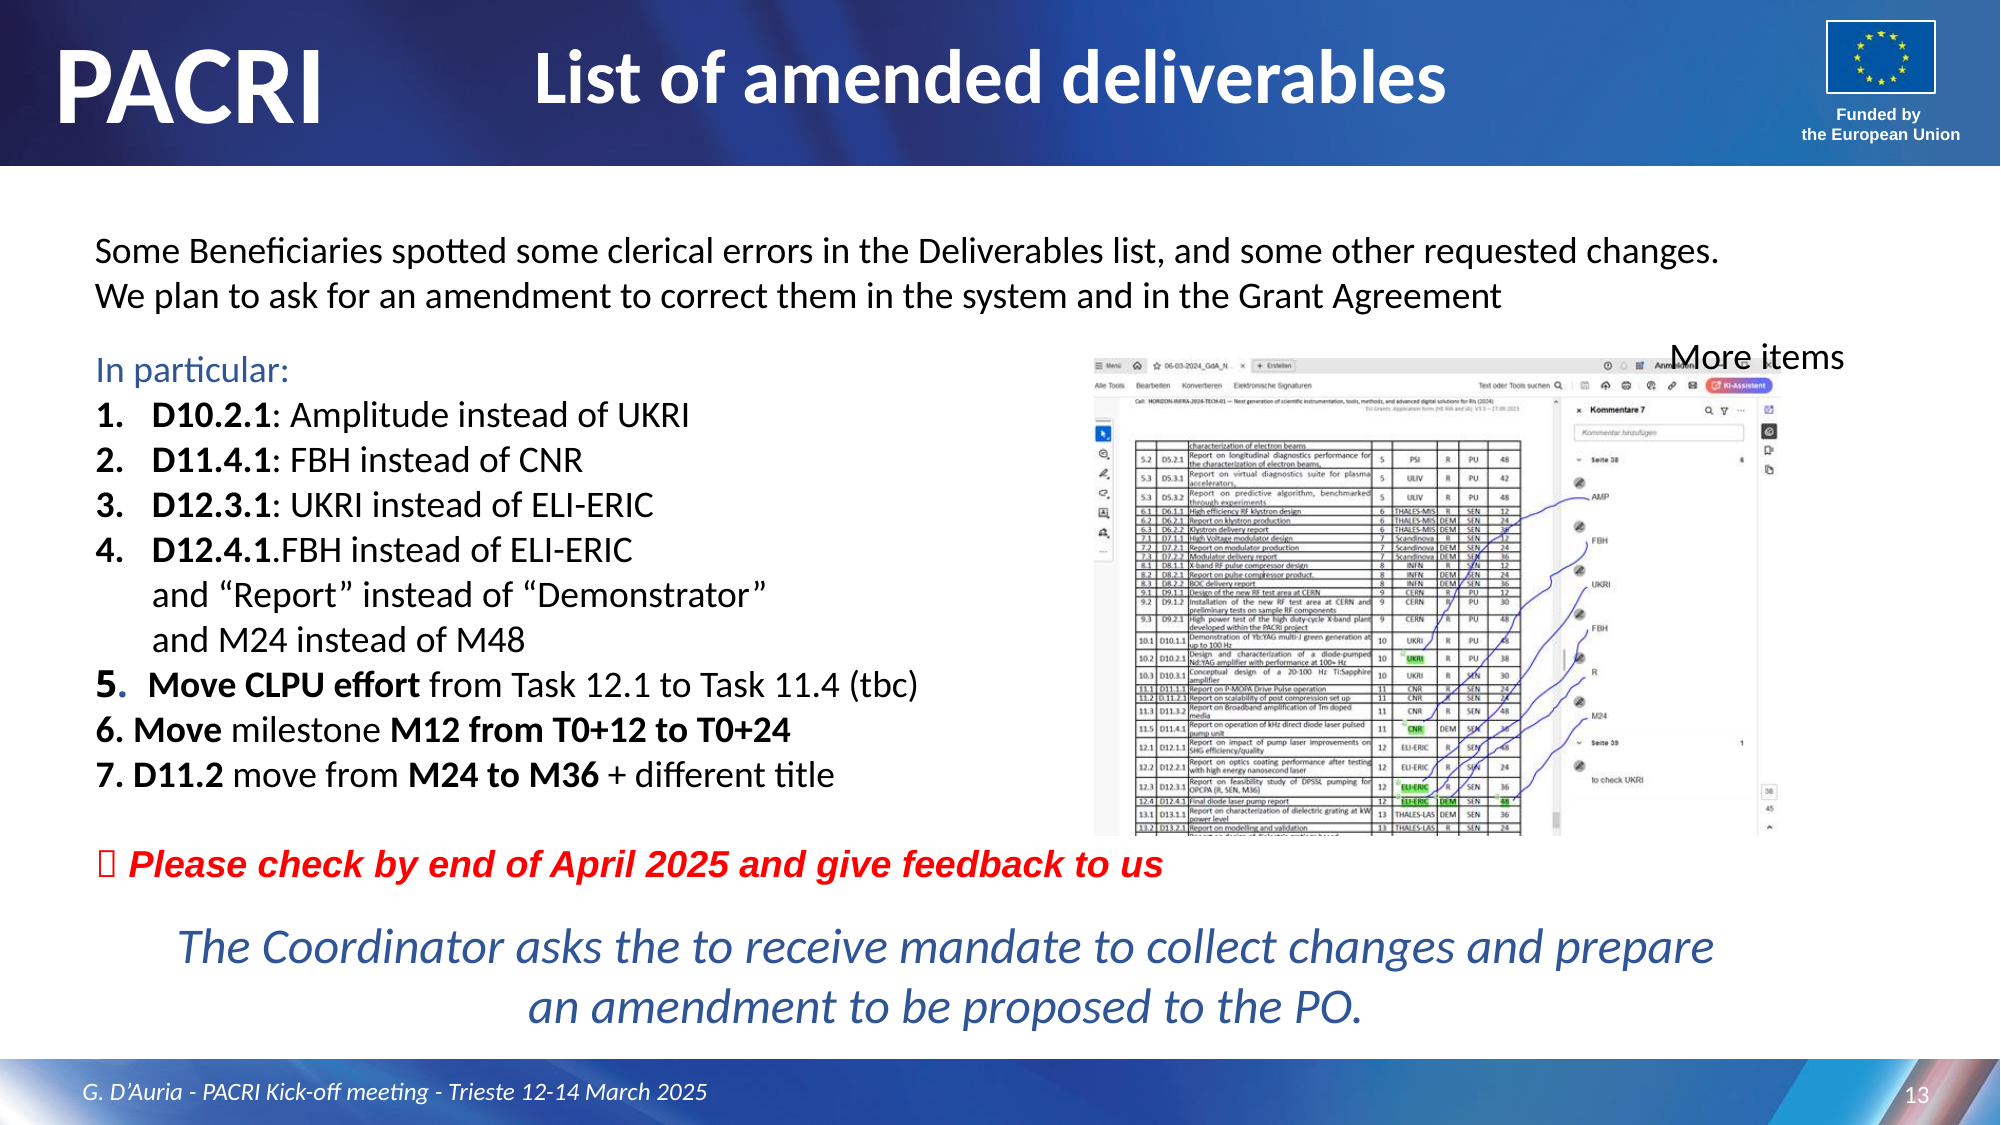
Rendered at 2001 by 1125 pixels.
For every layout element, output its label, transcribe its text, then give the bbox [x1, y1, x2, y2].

title List of amended deliverables [346, 0, 1653, 166]
text_box In particular: D10.2.1: Amplitude instead of UKRI D11.4.1: FBH instead of CNR D12.3.1: UKRI instead of ELI-ERIC D12.4.1.FBH instead of ELI-ERIC and “Report” instead of “Demonstrator” and M24 instead of M48 5. Move CLPU effort from Task 12.1 to Task 11.4 (tbc) 6. Move milestone M12 from T0+12 to T0+24 7. D11.2 move from M24 to M36 + different title  Please check by end of April 2025 and give feedback to us [80, 337, 1180, 892]
picture [0, 0, 346, 166]
picture [0, 1059, 2000, 1125]
slide_number 13 [1494, 1063, 1945, 1123]
text_box Some Beneficiaries spotted some clerical errors in the Deliverables list, and some other requested changes. We plan to ask for an amendment to correct them in the system and in the Grant Agreement [80, 218, 1737, 324]
footer G. D’Auria - PACRI Kick-off meeting - Trieste 12-14 March 2025 [67, 1060, 743, 1120]
text_box The Coordinator asks the to receive mandate to collect changes and prepare an amendment to be proposed to the PO. [144, 906, 1749, 1042]
picture [1094, 358, 1781, 836]
picture [1653, 0, 2000, 166]
text_box More items [1654, 324, 1869, 385]
